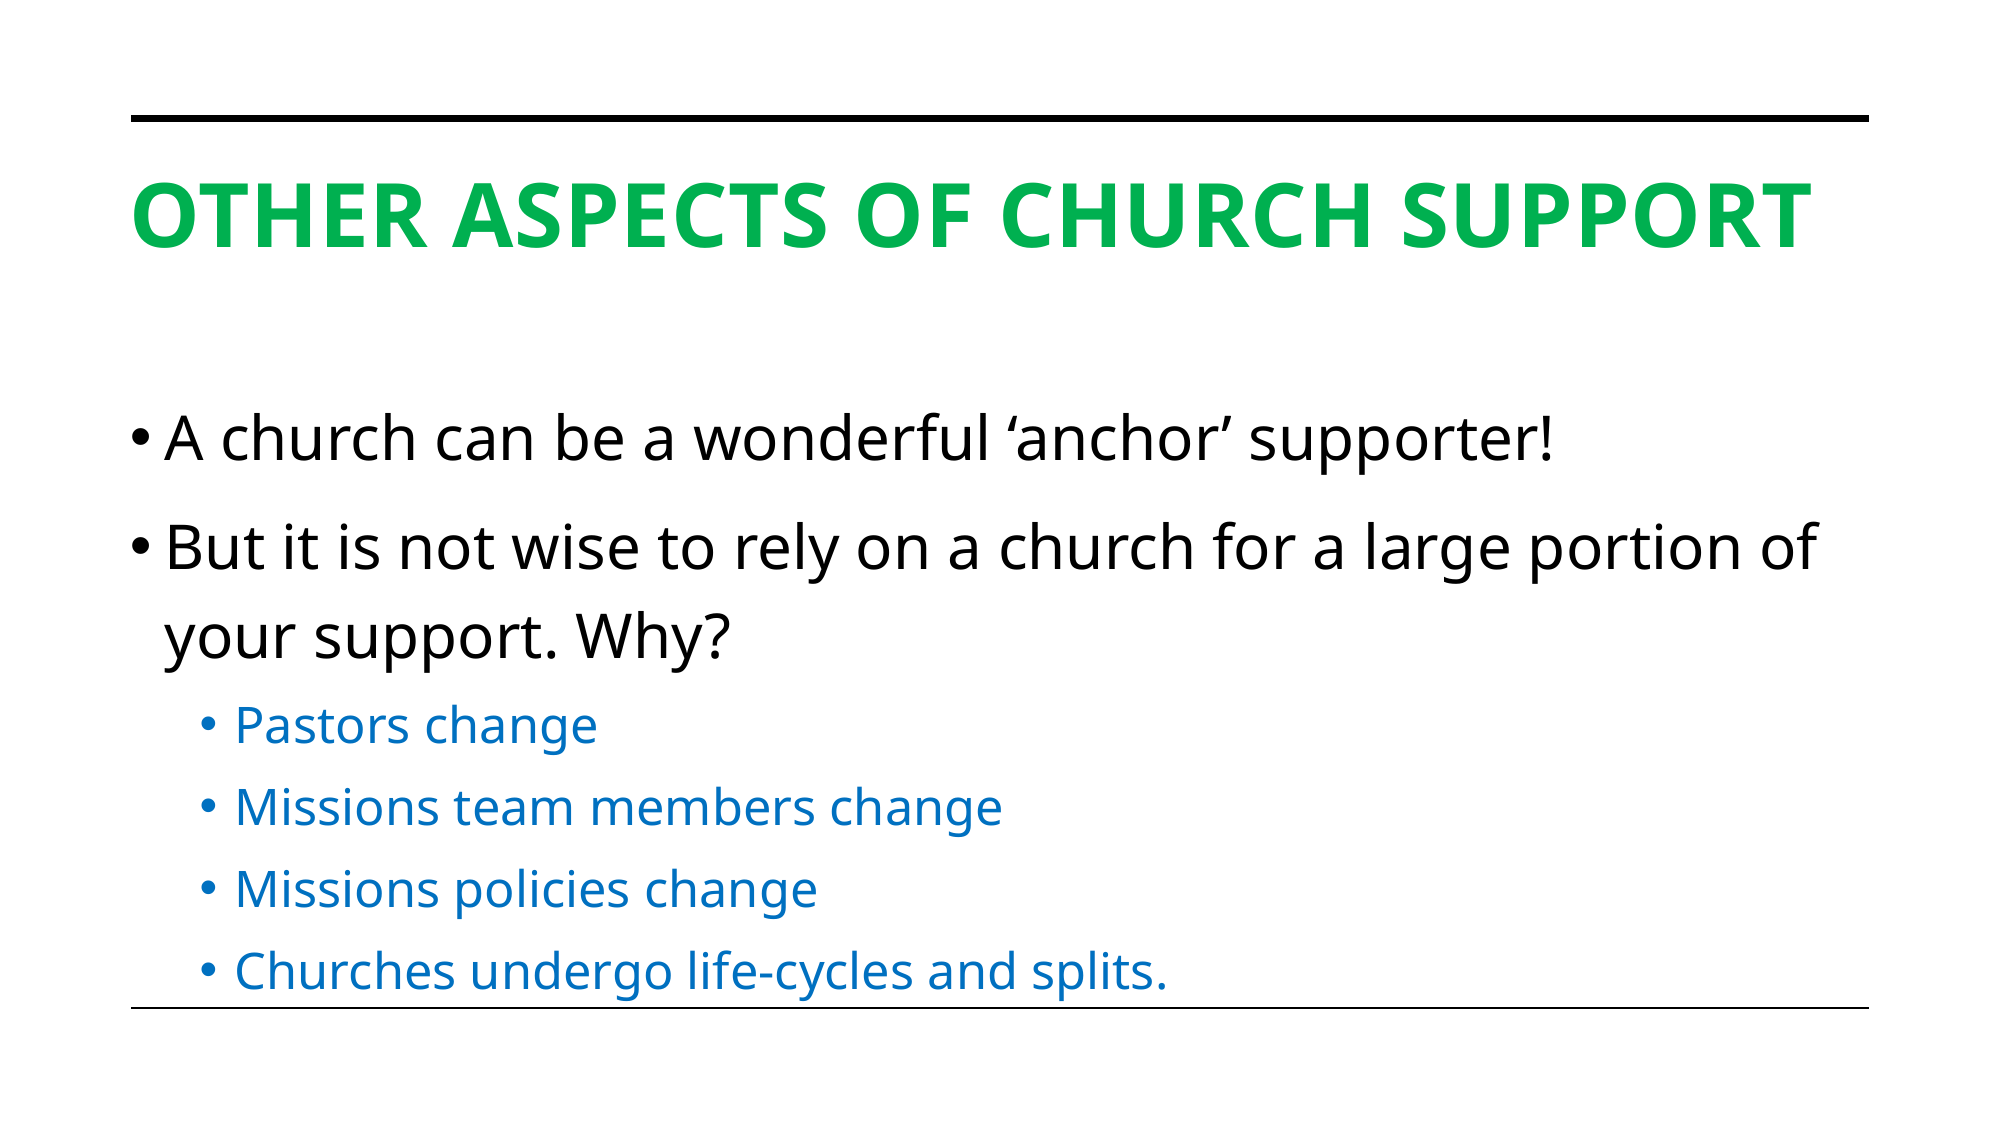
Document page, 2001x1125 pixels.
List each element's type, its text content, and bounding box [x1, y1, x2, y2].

list A church can be a wonderful ‘anchor’ supporter! But it is not wise to rely on a church for a large portion of your support. Why? Pastors change Missions team members change Missions policies change Churches undergo life-cycles and splits. [114, 376, 1869, 1010]
title Other aspects of church support [114, 151, 1869, 376]
